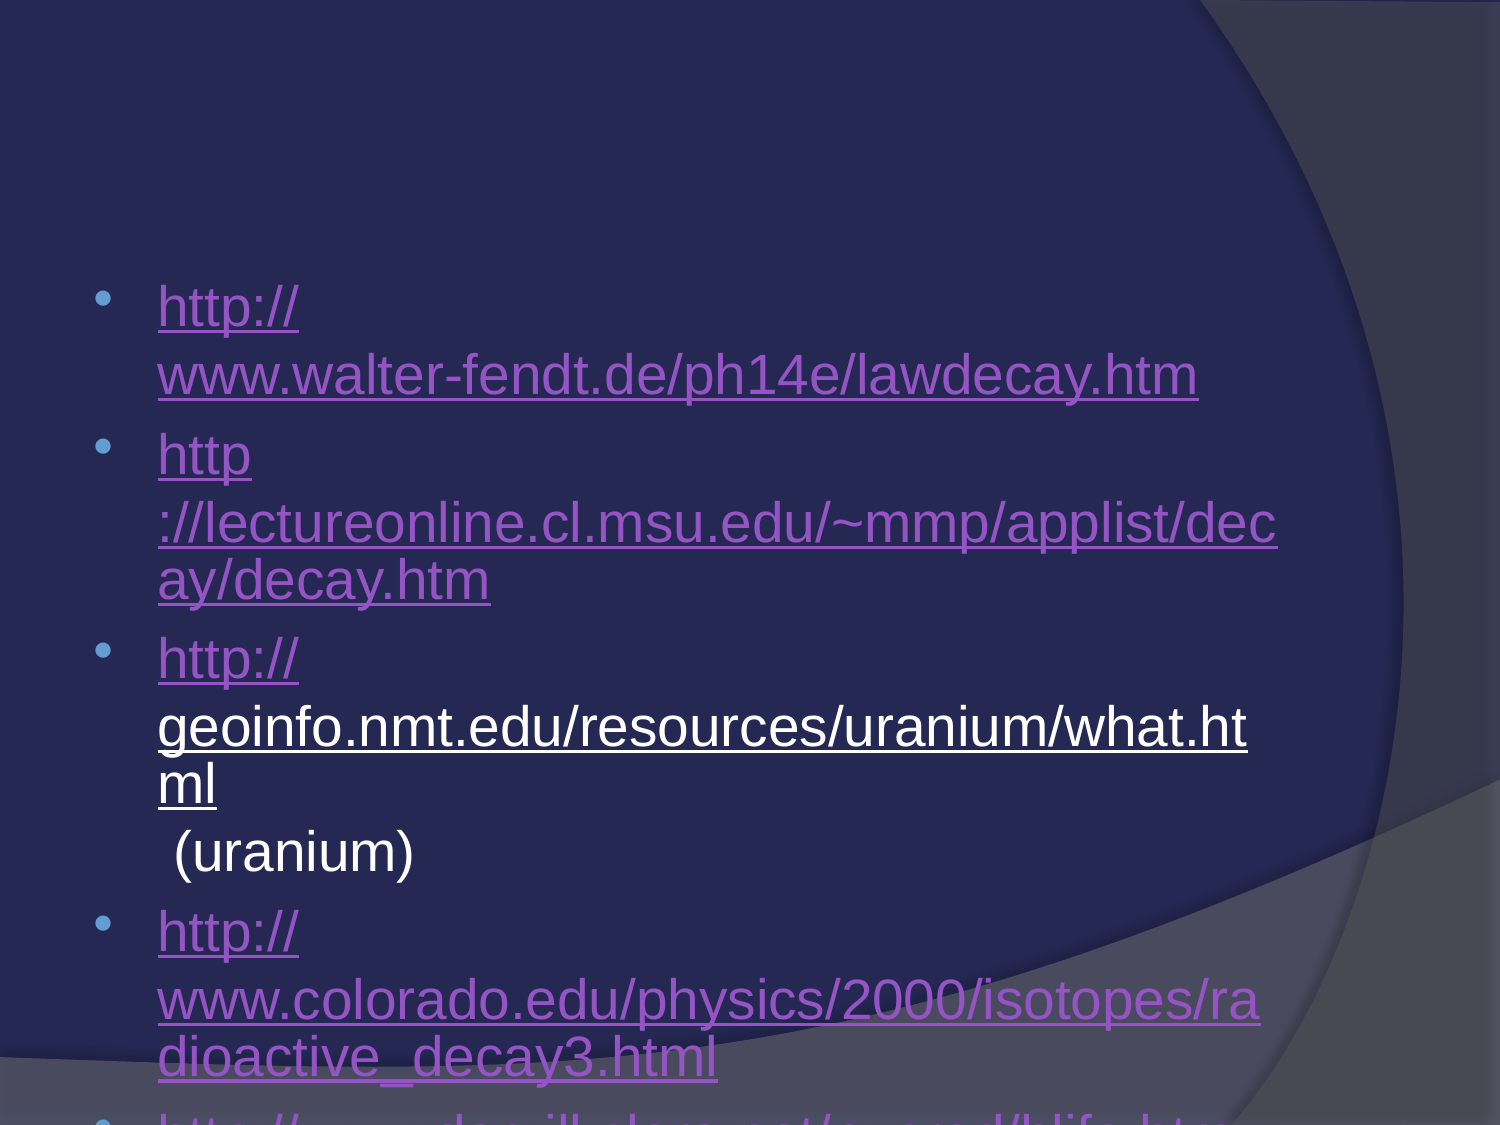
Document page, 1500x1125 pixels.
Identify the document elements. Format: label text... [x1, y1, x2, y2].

list http://www.walter-fendt.de/ph14e/lawdecay.htm http://lectureonline.cl.msu.edu/~mmp/applist/decay/decay.htm http://geoinfo.nmt.edu/resources/uranium/what.html (uranium) http://www.colorado.edu/physics/2000/isotopes/radioactive_decay3.html http://www.darvill.clara.net/nucrad/hlife.htm [75, 262, 1300, 1005]
